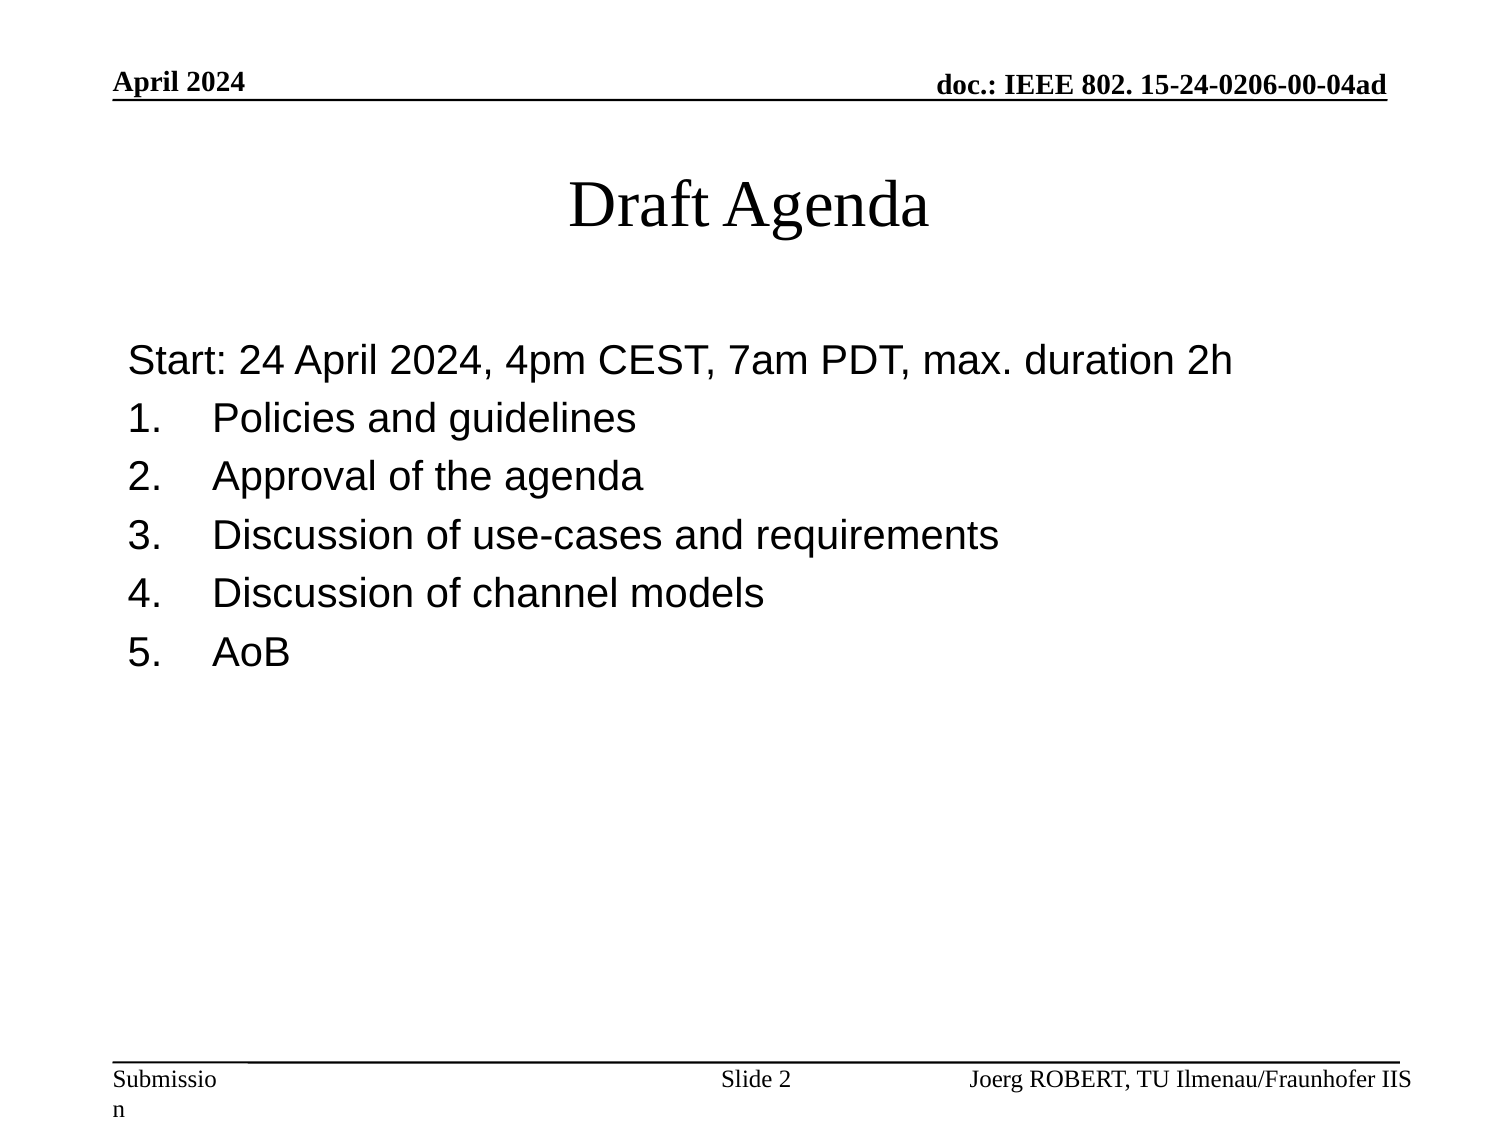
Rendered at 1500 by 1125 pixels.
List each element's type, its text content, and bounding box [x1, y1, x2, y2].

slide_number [112, 62, 375, 98]
slide_number Slide 2 [712, 1062, 800, 1093]
list Start: 24 April 2024, 4pm CEST, 7am PDT, max. duration 2h Policies and guidelines Approval of the agenda Discussion of use-cases and requirements Discussion of channel models AoB [112, 324, 1388, 1000]
title Draft Agenda [112, 112, 1388, 288]
footer Joerg ROBERT, TU Ilmenau/Fraunhofer IIS [900, 1062, 1413, 1093]
